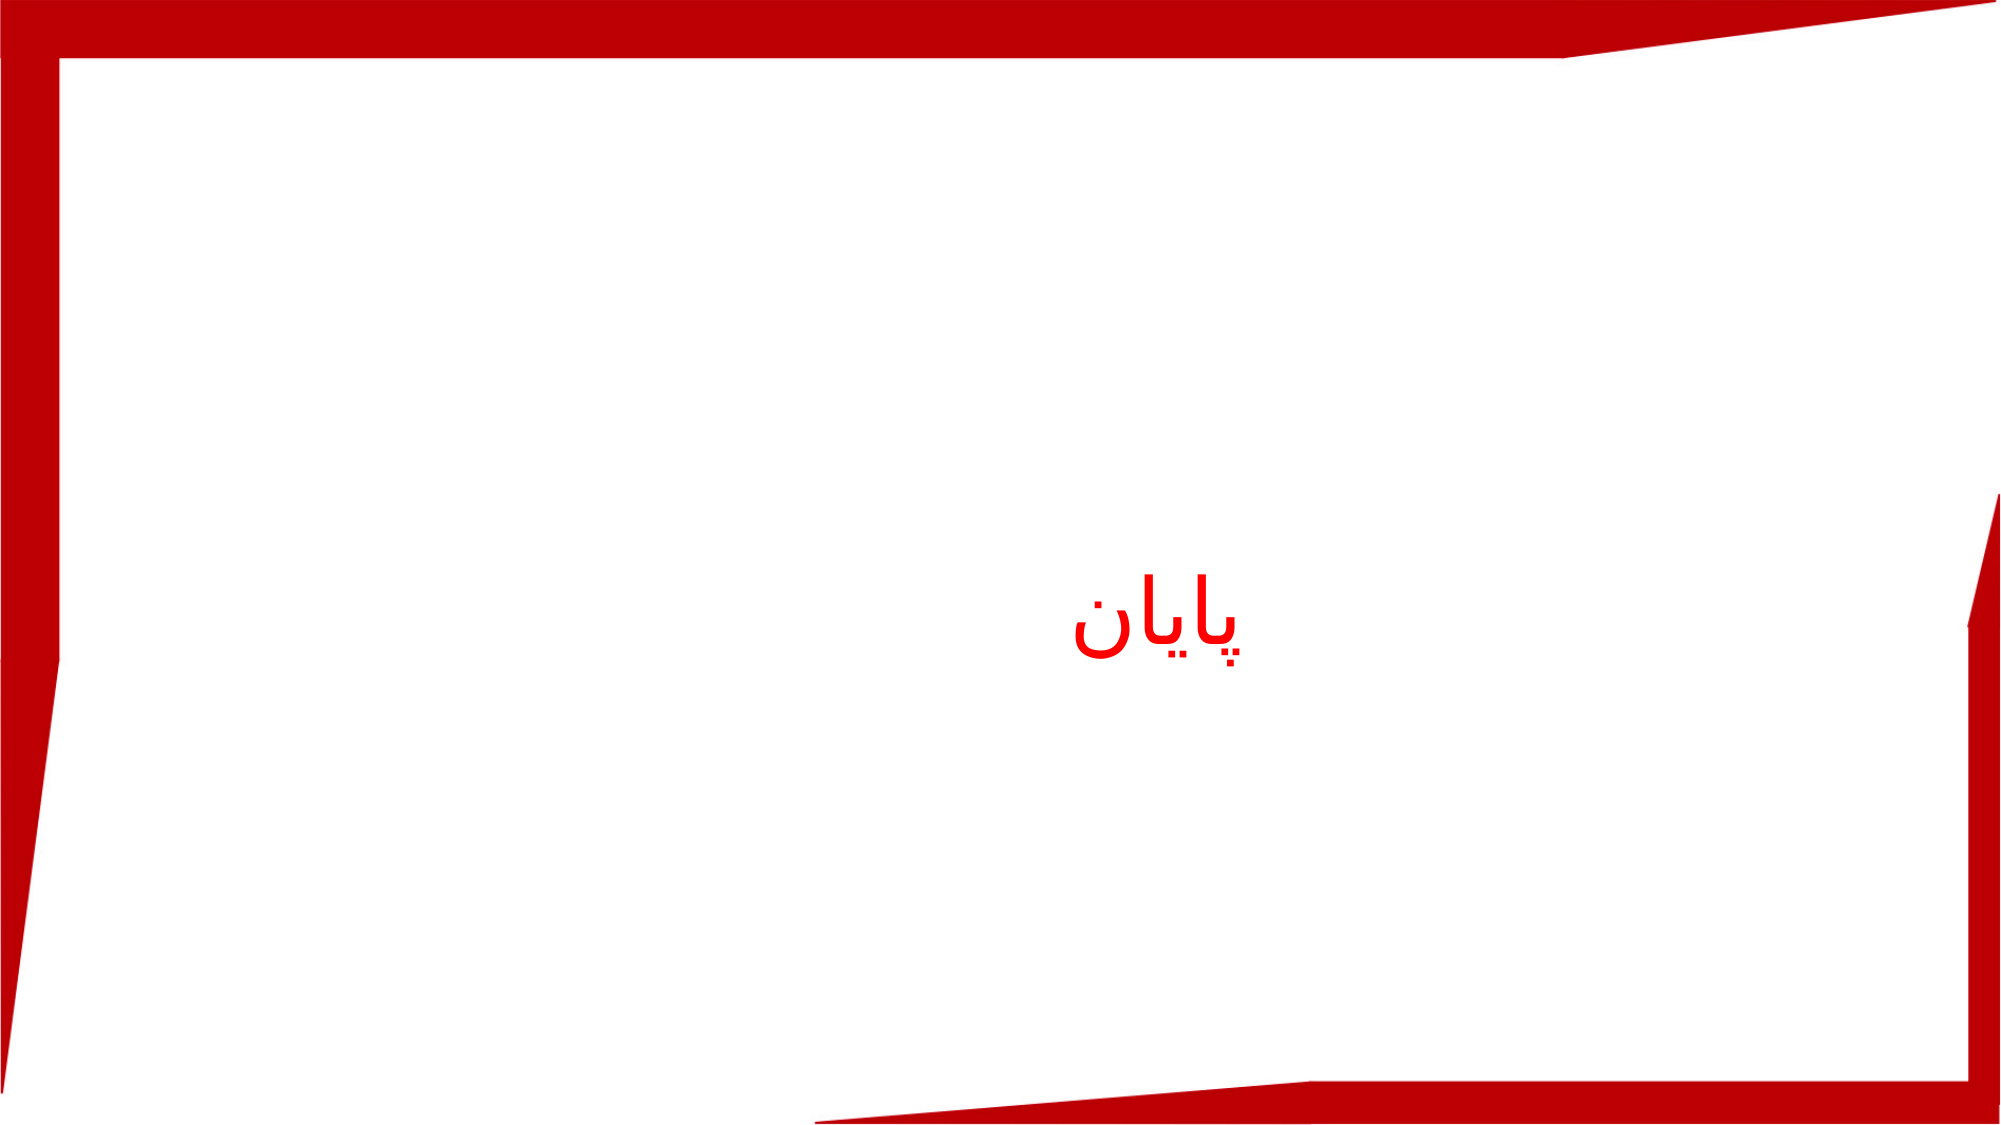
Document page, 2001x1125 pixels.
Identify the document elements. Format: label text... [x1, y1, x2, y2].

list پایان [137, 299, 1863, 1014]
picture [0, 0, 2001, 1125]
